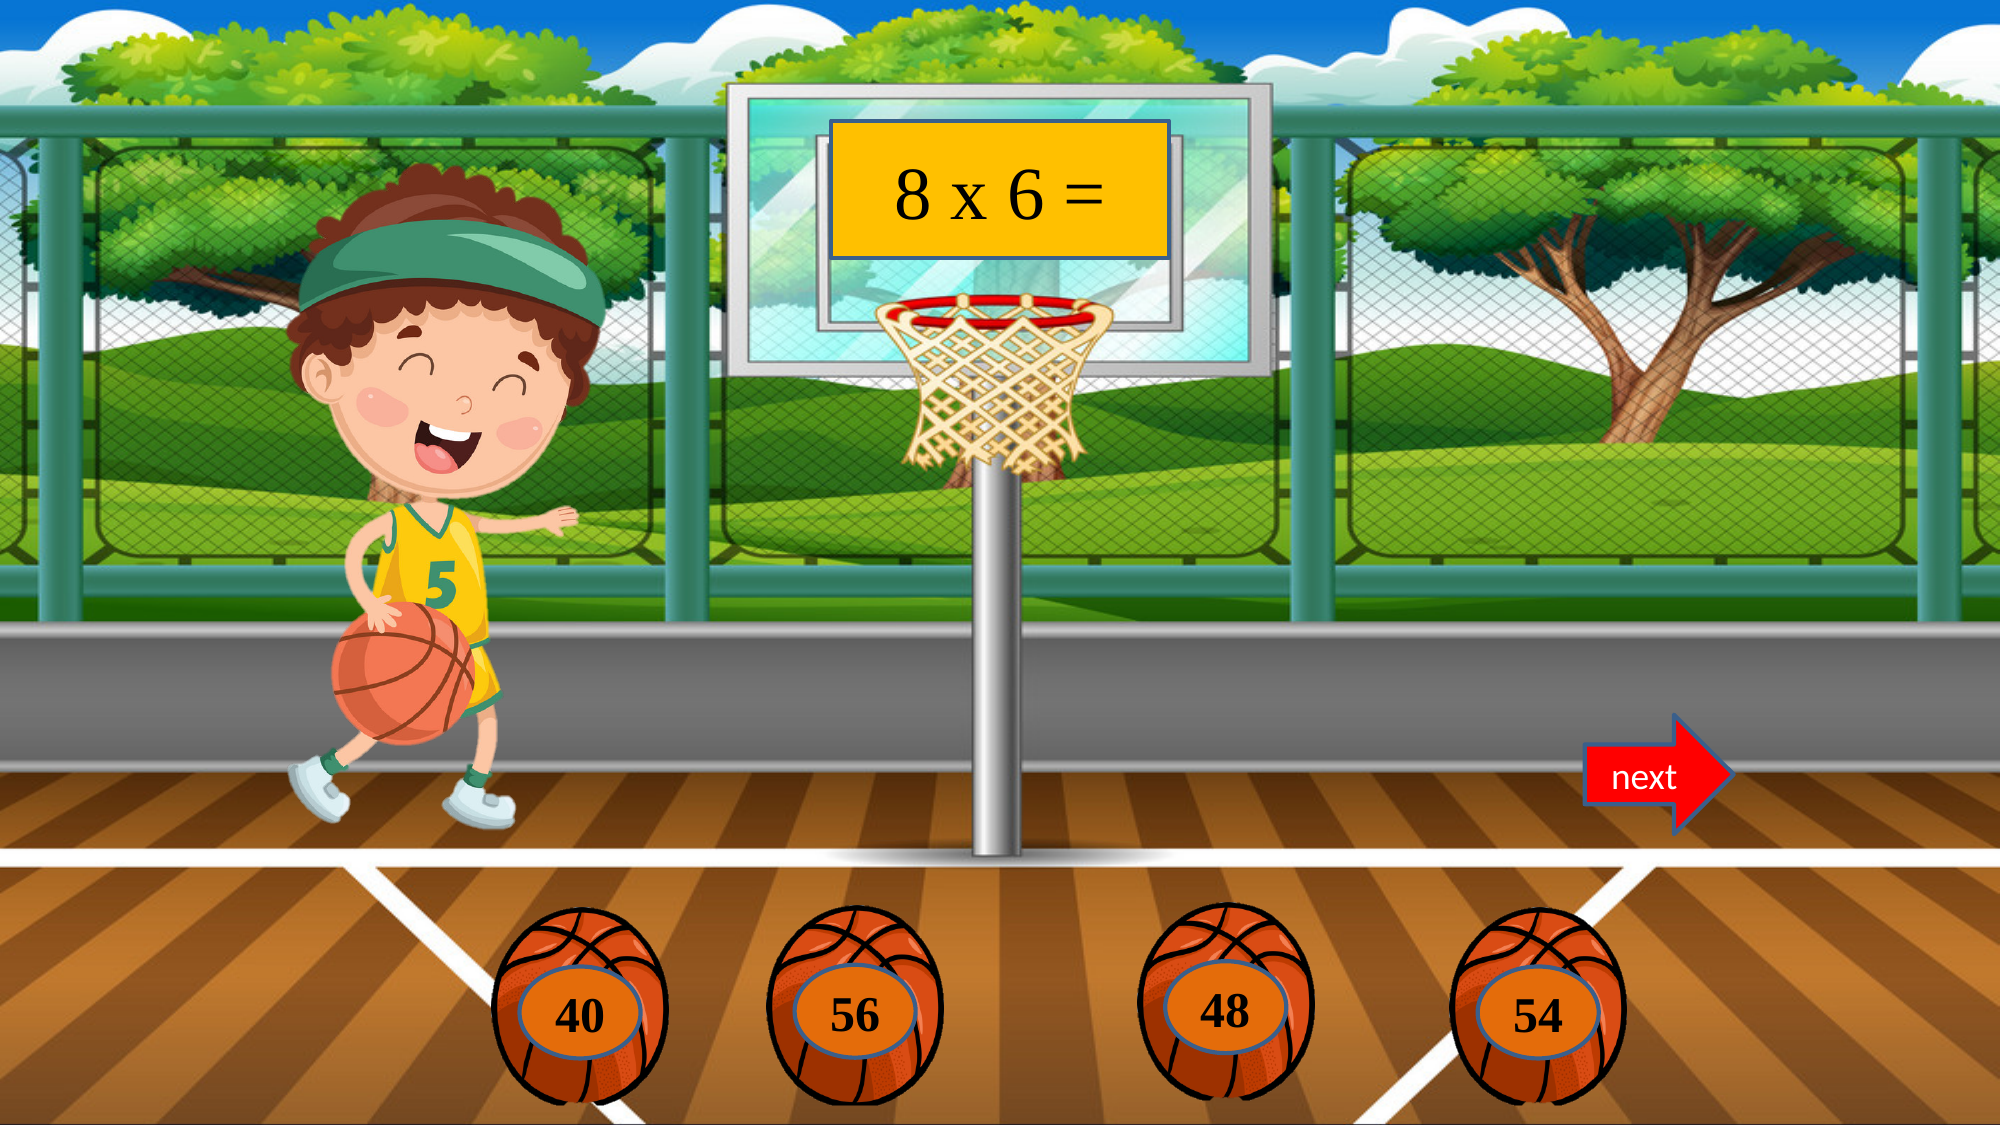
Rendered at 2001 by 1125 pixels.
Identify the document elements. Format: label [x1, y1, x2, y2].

picture [0, 0, 2000, 1125]
text_box [1137, 901, 1315, 1120]
text_box [491, 914, 669, 1125]
text_box [766, 904, 944, 1125]
text_box [1449, 907, 1627, 1125]
